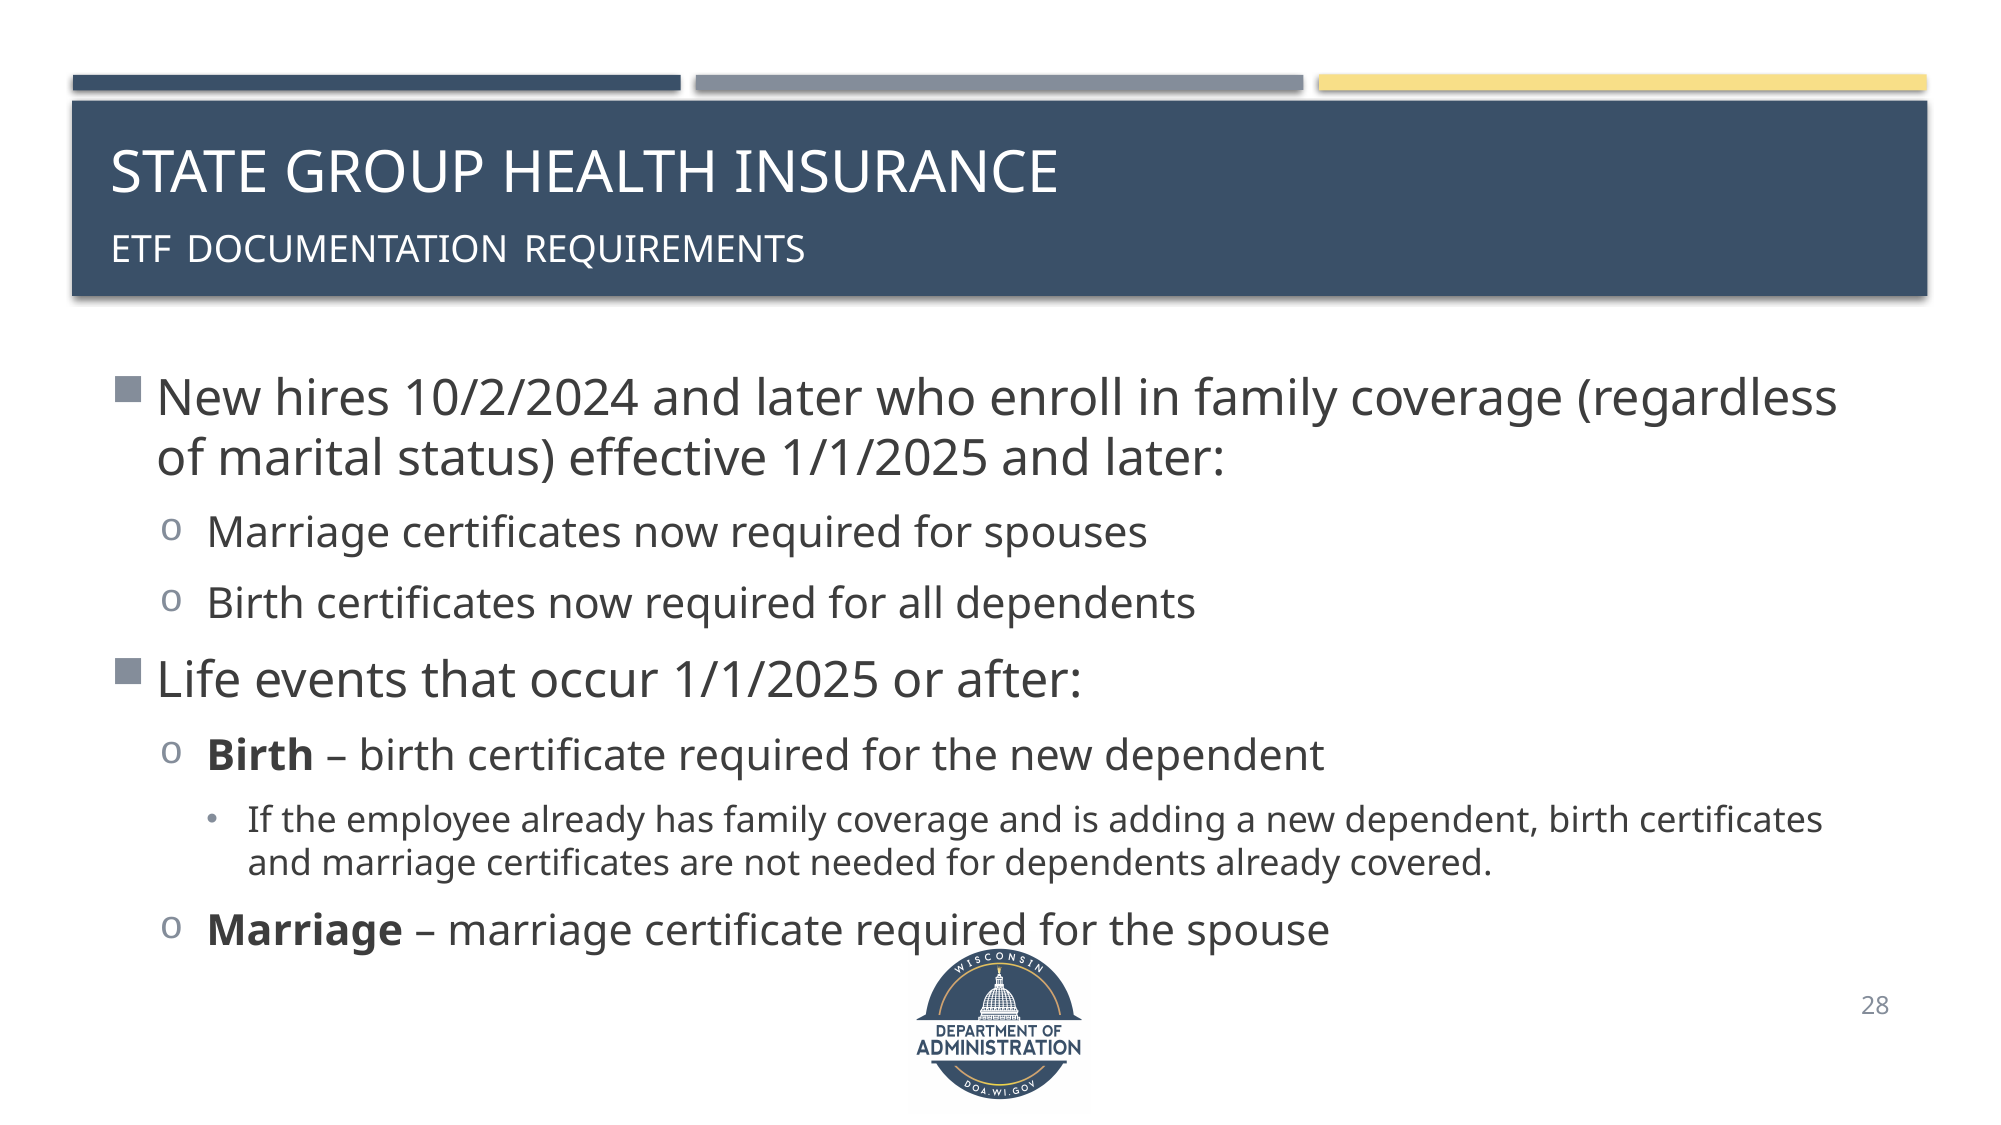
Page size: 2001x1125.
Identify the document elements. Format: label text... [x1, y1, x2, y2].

list New hires 10/2/2024 and later who enroll in family coverage (regardless of marital status) effective 1/1/2025 and later: Marriage certificates now required for spouses Birth certificates now required for all dependents Life events that occur 1/1/2025 or after: Birth – birth certificate required for the new dependent If the employee already has family coverage and is adding a new dependent, birth certificates and marriage certificates are not needed for dependents already covered. Marriage – marriage certificate required for the spouse [95, 357, 1905, 962]
title State group health insurance ETF Documentation requirements [95, 115, 1905, 282]
picture [908, 962, 1091, 1114]
slide_number 28 [1732, 977, 1905, 1037]
